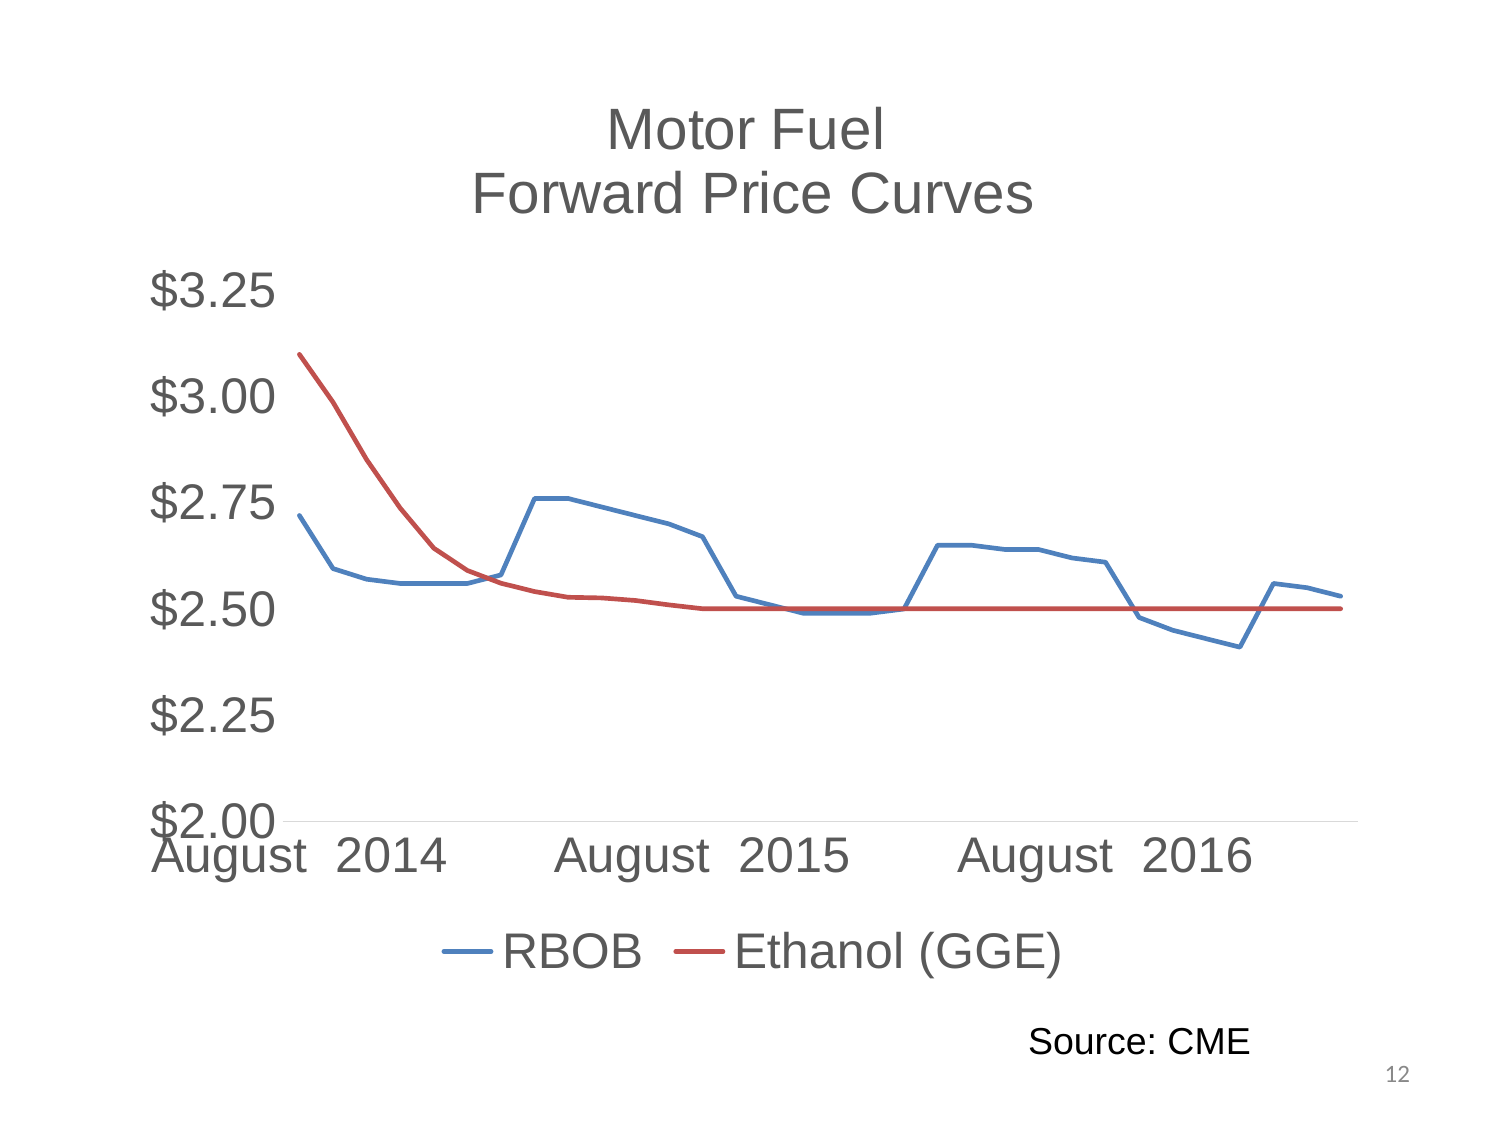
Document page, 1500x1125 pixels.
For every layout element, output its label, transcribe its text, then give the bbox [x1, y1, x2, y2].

chart [124, 53, 1383, 990]
text_box Source: CME [1013, 1009, 1337, 1070]
slide_number 12 [1074, 1042, 1425, 1103]
